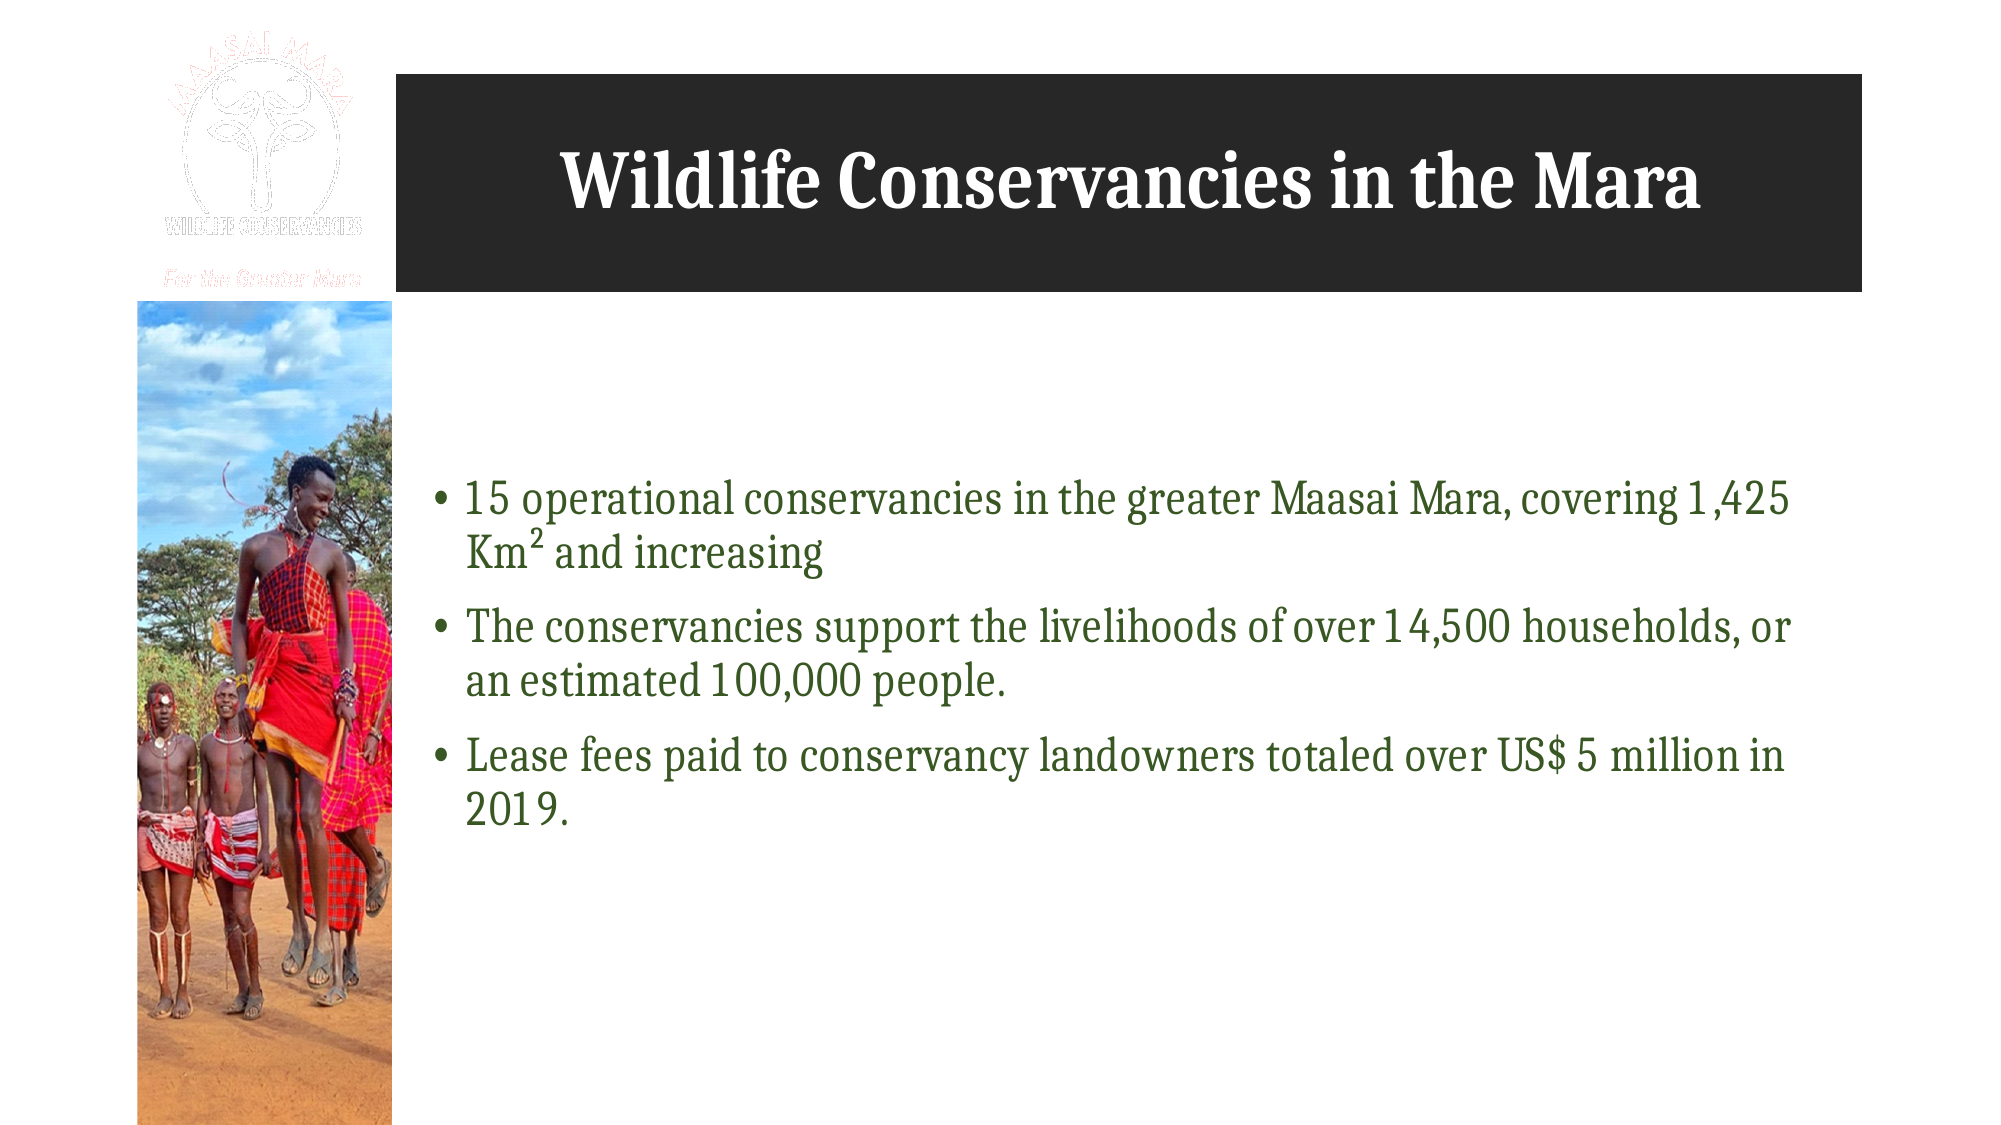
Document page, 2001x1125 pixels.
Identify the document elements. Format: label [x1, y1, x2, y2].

text_box [137, 15, 1863, 1125]
